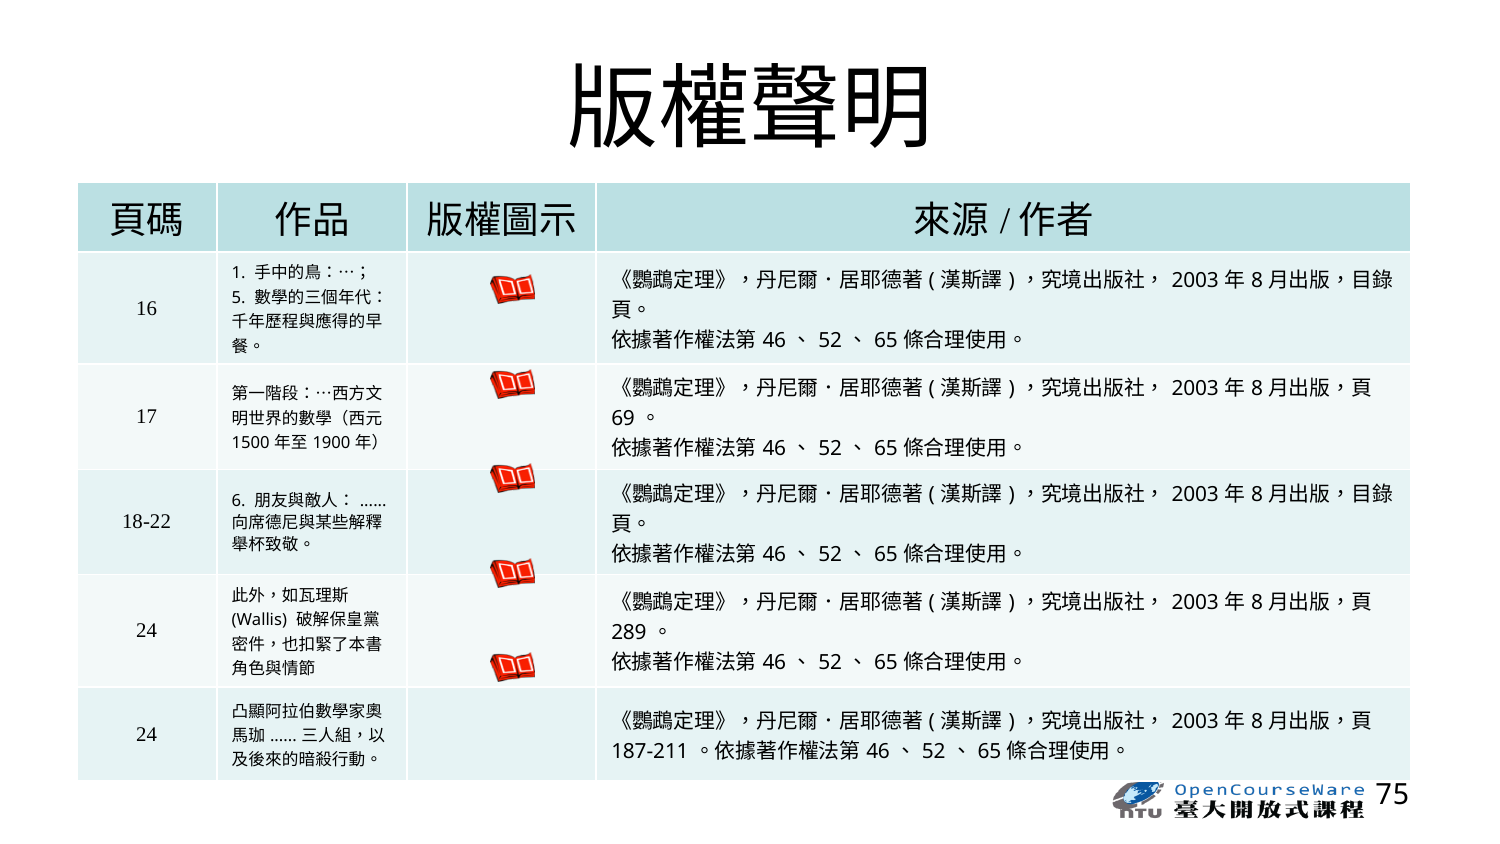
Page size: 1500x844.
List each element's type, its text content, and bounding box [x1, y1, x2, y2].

table_cell 18-22 [78, 470, 216, 574]
picture [489, 463, 535, 493]
table_cell 6. 朋友與敵人：......向席德尼與某些解釋舉杯致敬。 [218, 470, 406, 574]
table_cell 《鸚鵡定理》，丹尼爾．居耶德著(漢斯譯)，究境出版社，2003年8月出版，頁69。 依據著作權法第46、52、65條合理使用。 [597, 365, 1410, 469]
table_cell 此外，如瓦理斯 (Wallis) 破解保皇黨密件，也扣緊了本書角色與情節 [218, 575, 406, 686]
table_cell [408, 470, 595, 574]
table_cell 《鸚鵡定理》，丹尼爾．居耶德著(漢斯譯)，究境出版社，2003年8月出版，目錄頁。 依據著作權法第46、52、65條合理使用。 [597, 253, 1410, 363]
picture [489, 558, 535, 588]
table_cell 16 [78, 253, 216, 363]
table_cell 24 [78, 688, 216, 780]
table_cell 凸顯阿拉伯數學家奧馬珈......三人組，以及後來的暗殺行動。 [218, 688, 406, 780]
table_header 版權圖示 [408, 183, 595, 251]
table_cell 《鸚鵡定理》，丹尼爾．居耶德著(漢斯譯)，究境出版社，2003年8月出版，目錄頁。 依據著作權法第46、52、65條合理使用。 [597, 470, 1410, 574]
title 版權聲明 [74, 33, 1426, 175]
table_cell [408, 575, 595, 686]
picture [489, 274, 535, 304]
table_header 頁碼 [78, 183, 216, 251]
table_cell [408, 688, 595, 780]
table_cell 17 [78, 365, 216, 469]
table_cell [408, 365, 595, 469]
table_cell 《鸚鵡定理》，丹尼爾．居耶德著(漢斯譯)，究境出版社，2003年8月出版，頁187-211。依據著作權法第46、52、65條合理使用。 [597, 688, 1410, 780]
table_header 來源/作者 [597, 183, 1410, 251]
table_cell 第一階段：…西方文明世界的數學（西元1500年至1900年） [218, 365, 406, 469]
table_cell 1. 手中的鳥：…； 5. 數學的三個年代：千年歷程與應得的早餐。 [218, 253, 406, 363]
table_header 作品 [218, 183, 406, 251]
table_cell 《鸚鵡定理》，丹尼爾．居耶德著(漢斯譯)，究境出版社，2003年8月出版，頁289。 依據著作權法第46、52、65條合理使用。 [597, 575, 1410, 686]
slide_number 75 [1074, 768, 1425, 827]
table_cell [408, 253, 595, 363]
picture [489, 369, 535, 399]
picture [489, 652, 535, 682]
table_cell 24 [78, 575, 216, 686]
